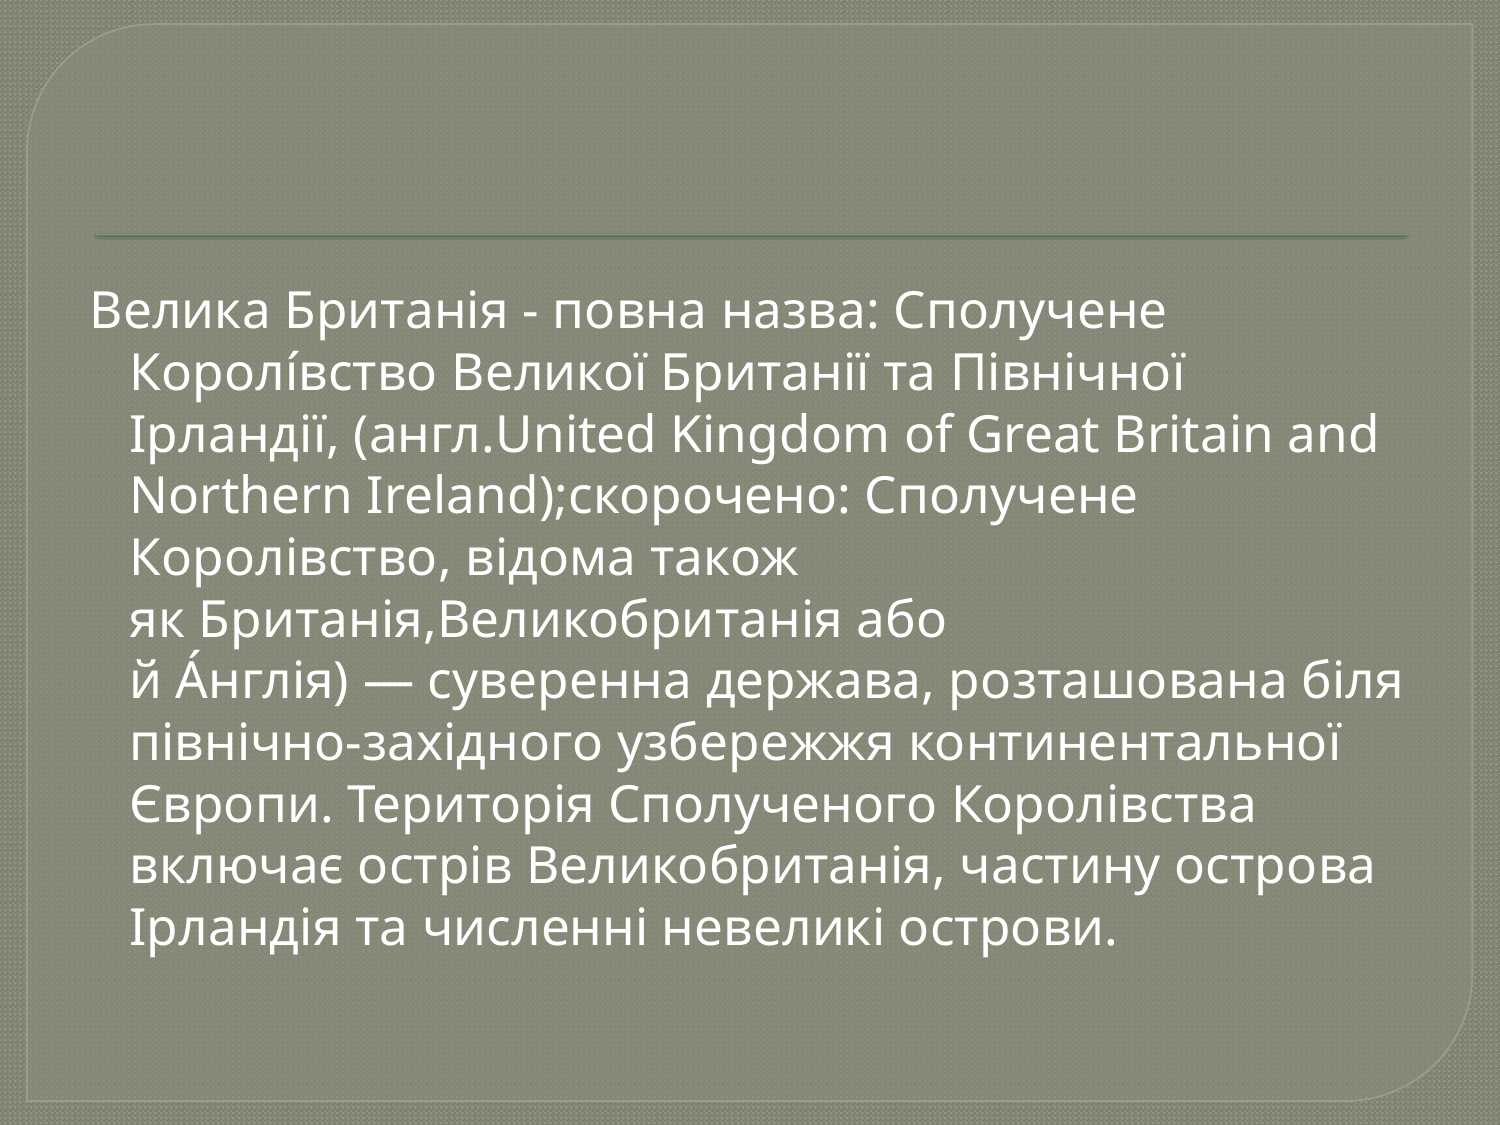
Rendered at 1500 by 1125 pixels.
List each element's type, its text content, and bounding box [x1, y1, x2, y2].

list Велика Британія - повна назва: Сполучене Королі́вство Великої Британії та Північної Ірландії, (англ.United Kingdom of Great Britain and Northern Ireland);скорочено: Сполучене Королівство, відома також як Британія,Великобританія або й А́нглія) — суверенна держава, розташована біля північно-західного узбережжя континентальної Європи. Територія Сполученого Королівства включає острів Великобританія, частину острова Ірландія та численні невеликі острови. [75, 270, 1425, 1013]
